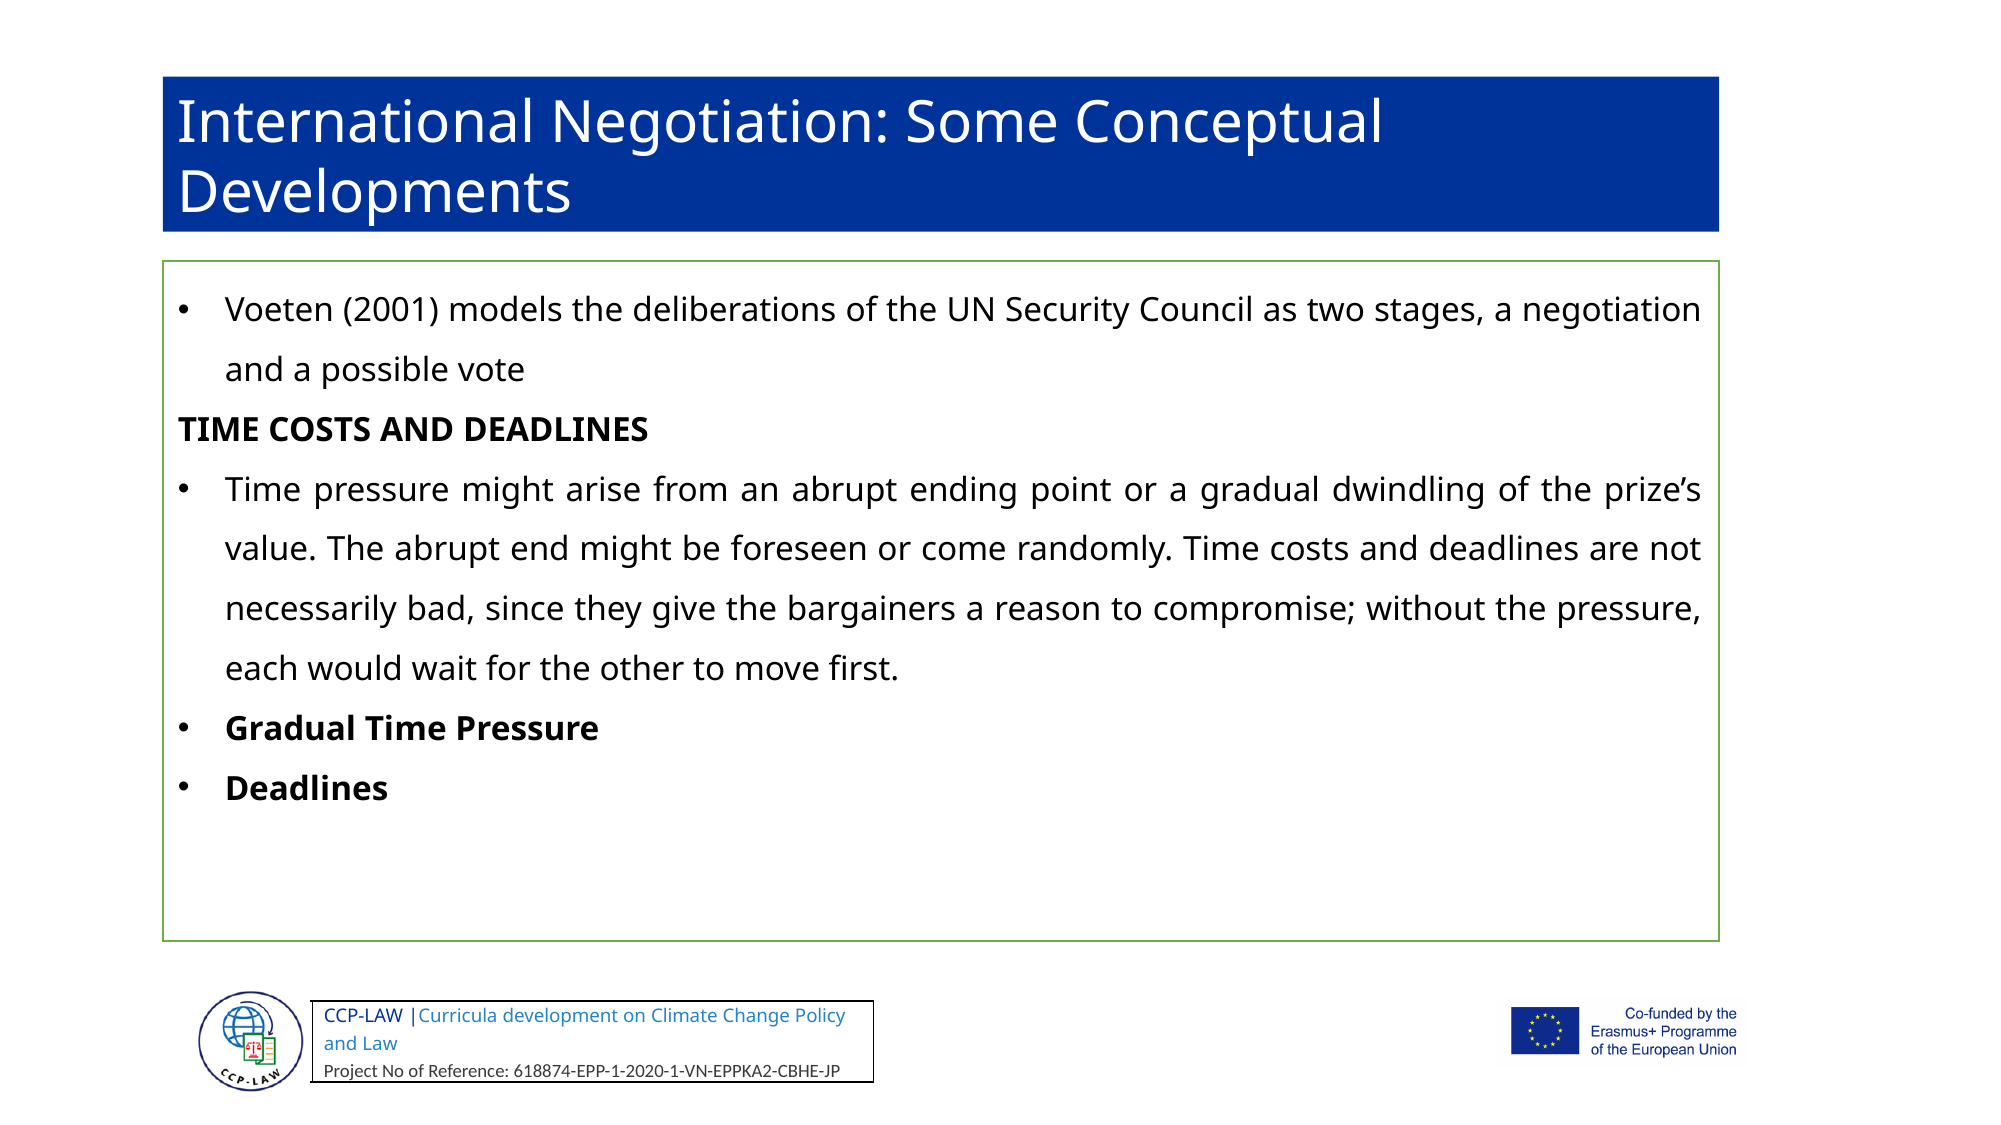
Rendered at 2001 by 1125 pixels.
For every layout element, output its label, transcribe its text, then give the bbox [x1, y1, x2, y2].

picture [195, 984, 310, 1095]
text_box International Negotiation: Some Conceptual Developments [162, 76, 1720, 232]
picture [1497, 997, 1748, 1068]
text_box Voeten (2001) models the deliberations of the UN Security Council as two stages, a negotiation and a possible vote TIME COSTS AND DEADLINES Time pressure might arise from an abrupt ending point or a gradual dwindling of the prize’s value. The abrupt end might be foreseen or come randomly. Time costs and deadlines are not necessarily bad, since they give the bargainers a reason to compromise; without the pressure, each would wait for the other to move first. Gradual Time Pressure Deadlines [162, 261, 1720, 942]
